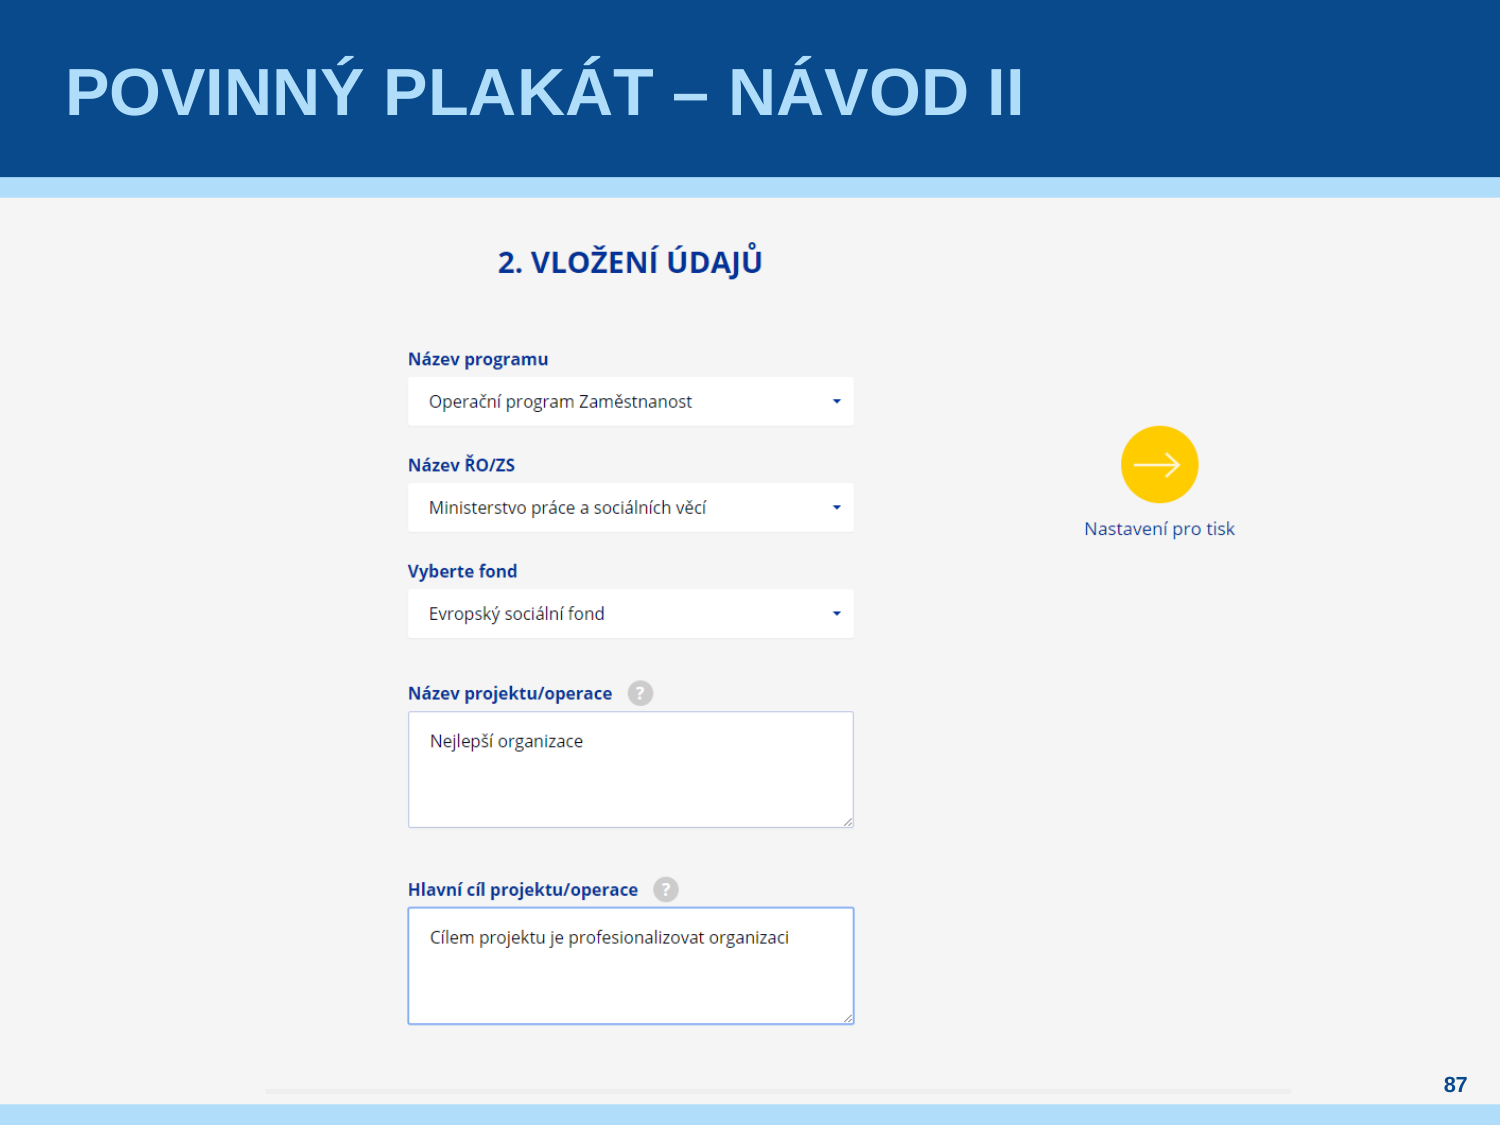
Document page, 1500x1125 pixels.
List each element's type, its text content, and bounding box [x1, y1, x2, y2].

title Povinný plakát – návod II [59, 0, 1441, 178]
slide_number 87 [1417, 1068, 1495, 1099]
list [265, 209, 1292, 1095]
